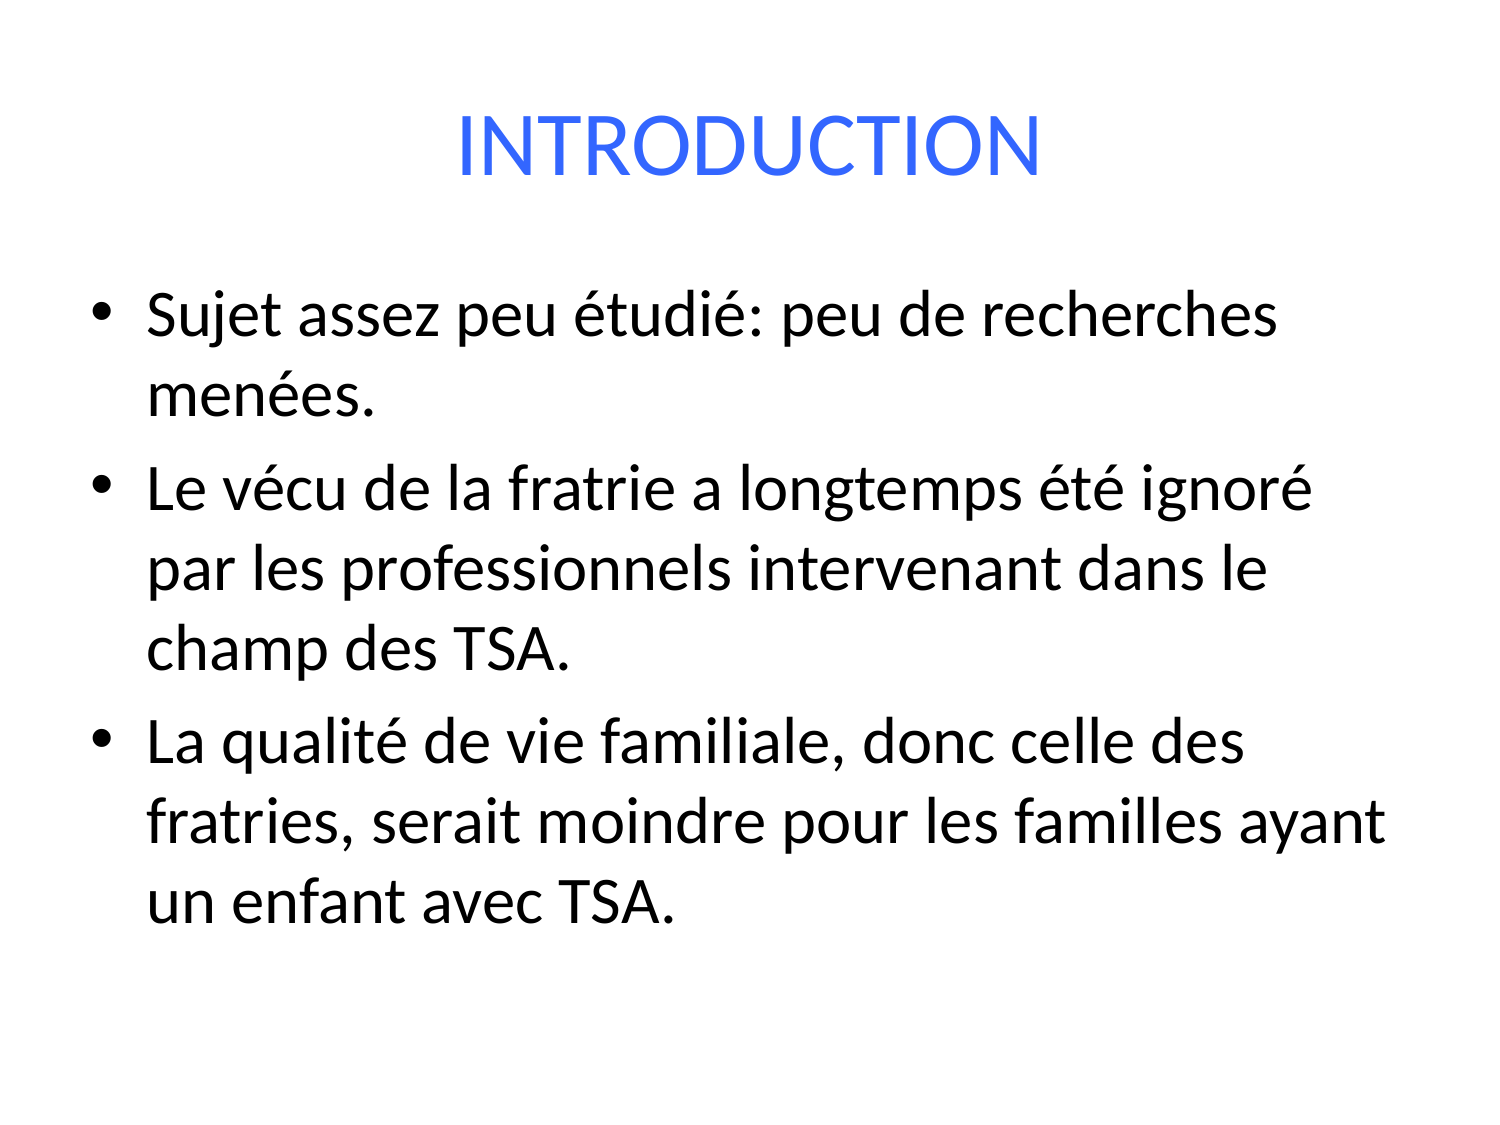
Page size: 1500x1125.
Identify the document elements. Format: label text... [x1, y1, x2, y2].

title INTRODUCTION [75, 45, 1425, 233]
list Sujet assez peu étudié: peu de recherches menées. Le vécu de la fratrie a longtemps été ignoré par les professionnels intervenant dans le champ des TSA. La qualité de vie familiale, donc celle des fratries, serait moindre pour les familles ayant un enfant avec TSA. [75, 262, 1425, 1005]
